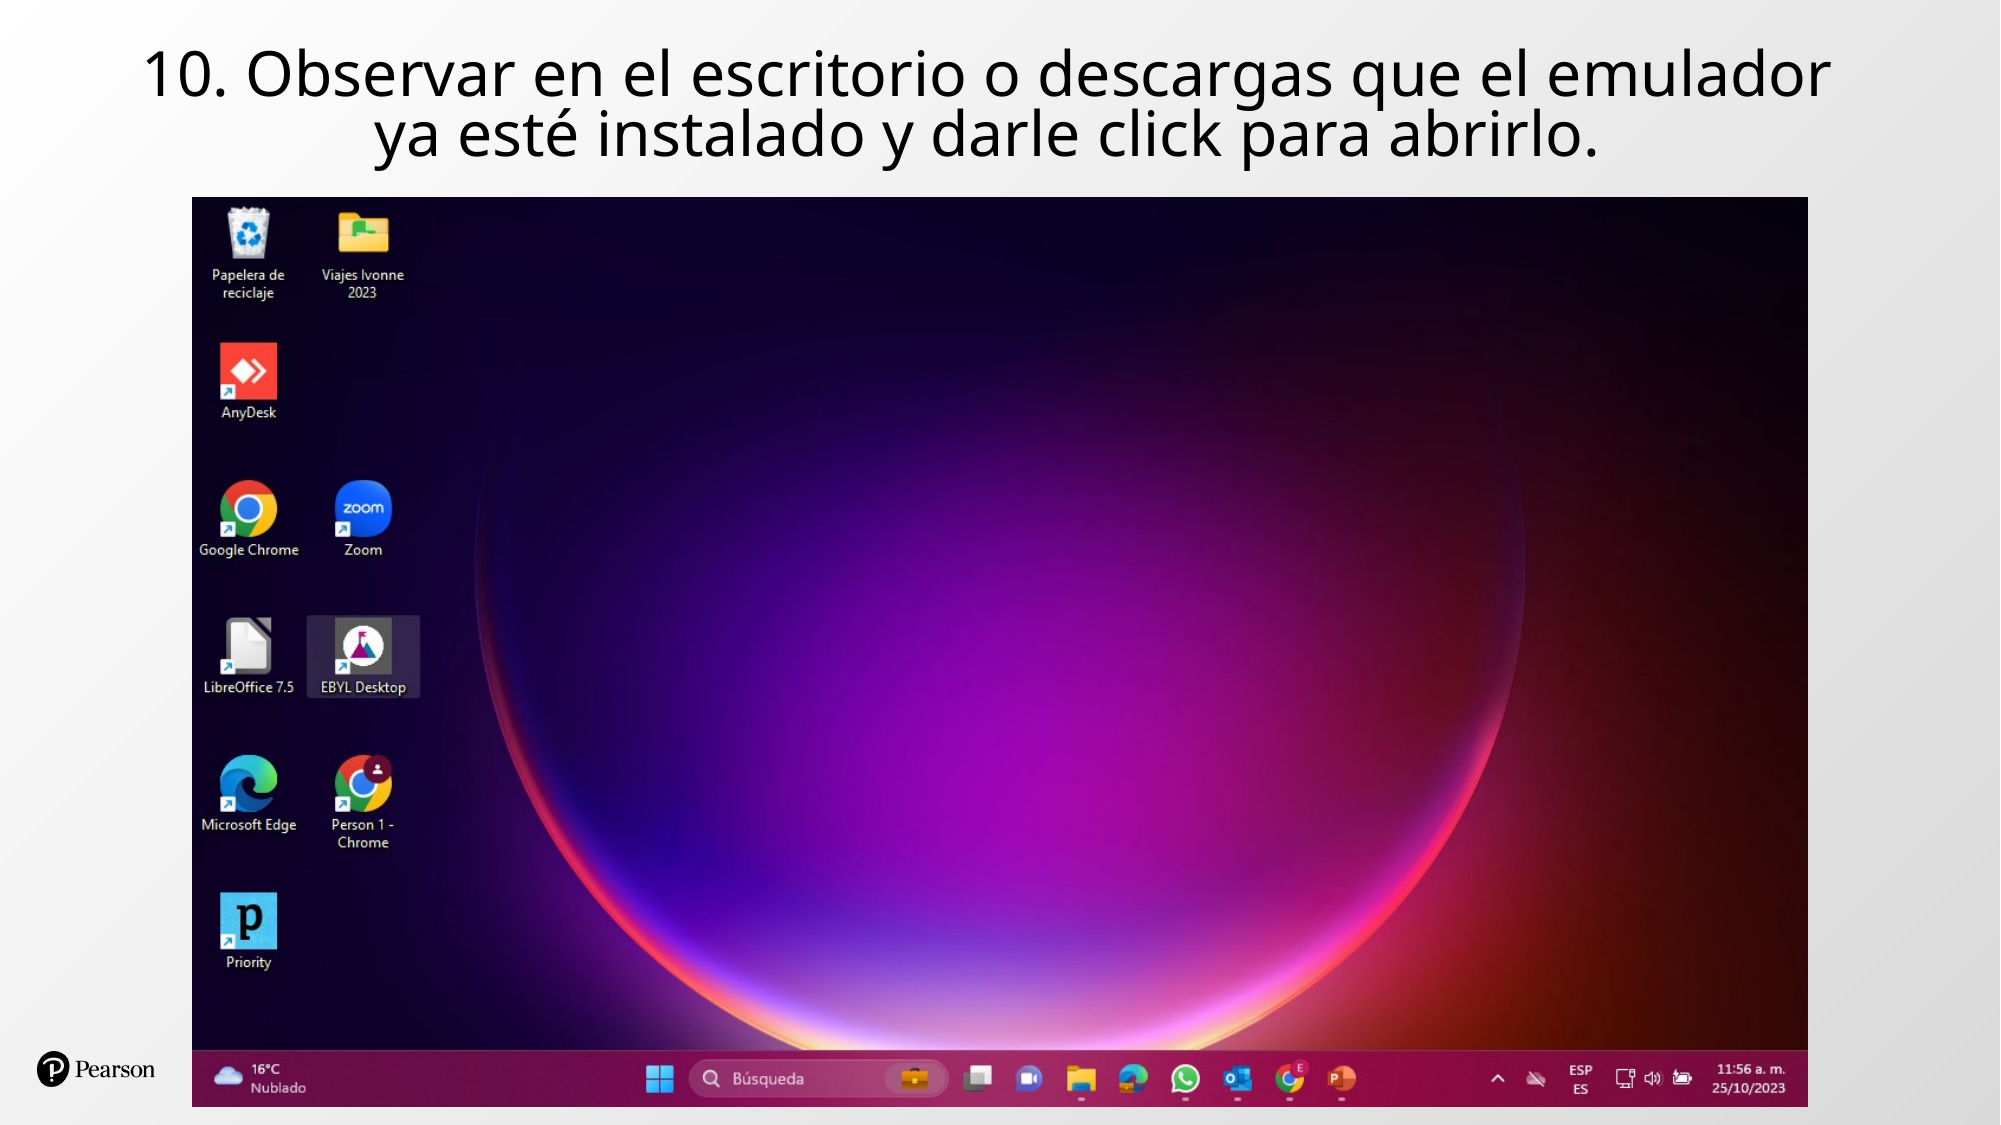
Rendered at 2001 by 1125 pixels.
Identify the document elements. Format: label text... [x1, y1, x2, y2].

picture [192, 197, 1808, 1107]
picture [37, 1051, 155, 1087]
title 10. Observar en el escritorio o descargas que el emulador ya esté instalado y darle click para abrirlo. [125, 0, 1851, 218]
